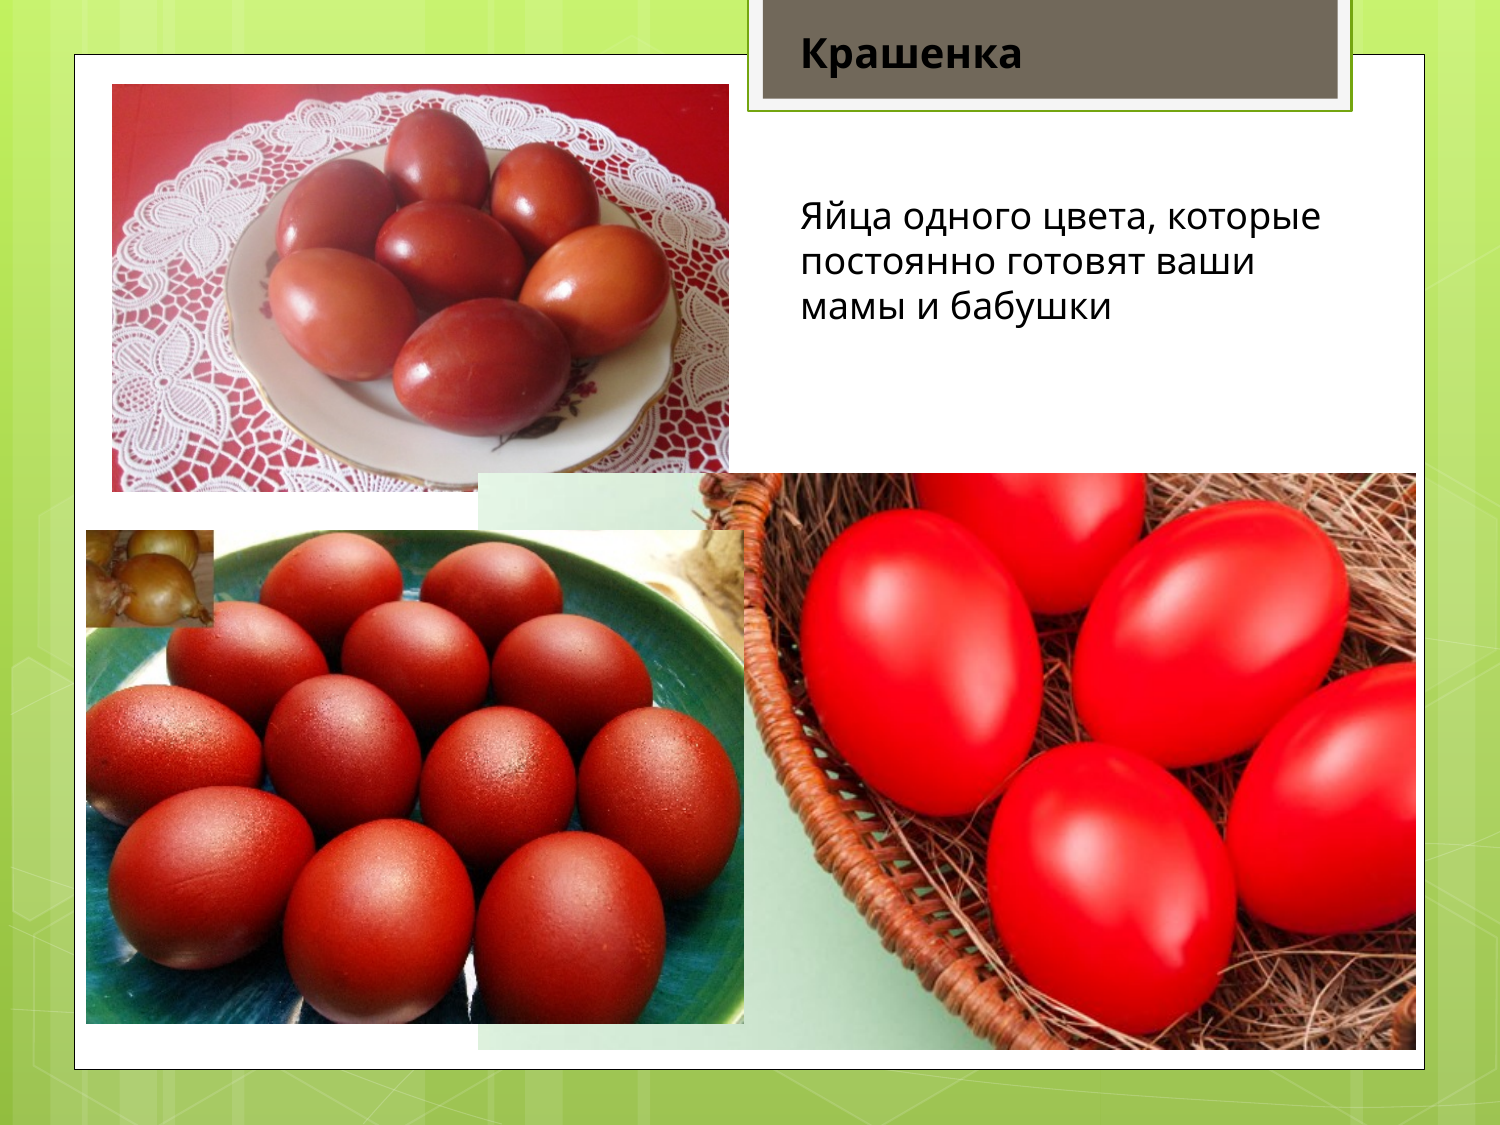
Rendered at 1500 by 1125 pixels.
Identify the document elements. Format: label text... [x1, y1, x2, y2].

text_box Крашенка [785, 19, 1039, 84]
text_box Яйца одного цвета, которые постоянно готовят ваши мамы и бабушки [785, 184, 1345, 335]
picture [86, 84, 1417, 1051]
